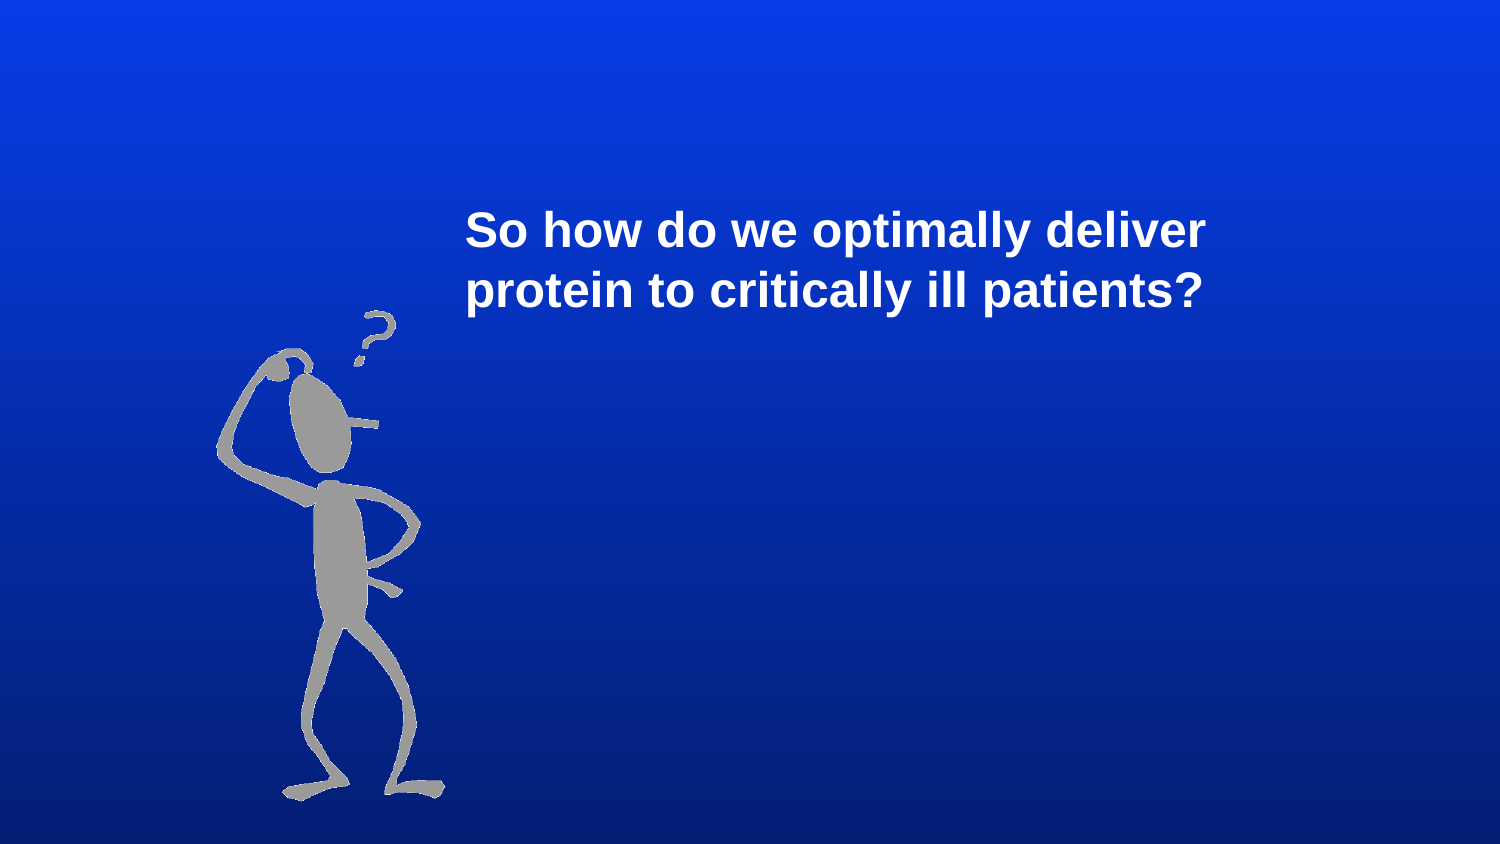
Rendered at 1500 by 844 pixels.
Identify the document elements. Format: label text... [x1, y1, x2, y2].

picture [215, 309, 446, 803]
list So how do we optimally deliver protein to critically ill patients? [450, 140, 1247, 326]
